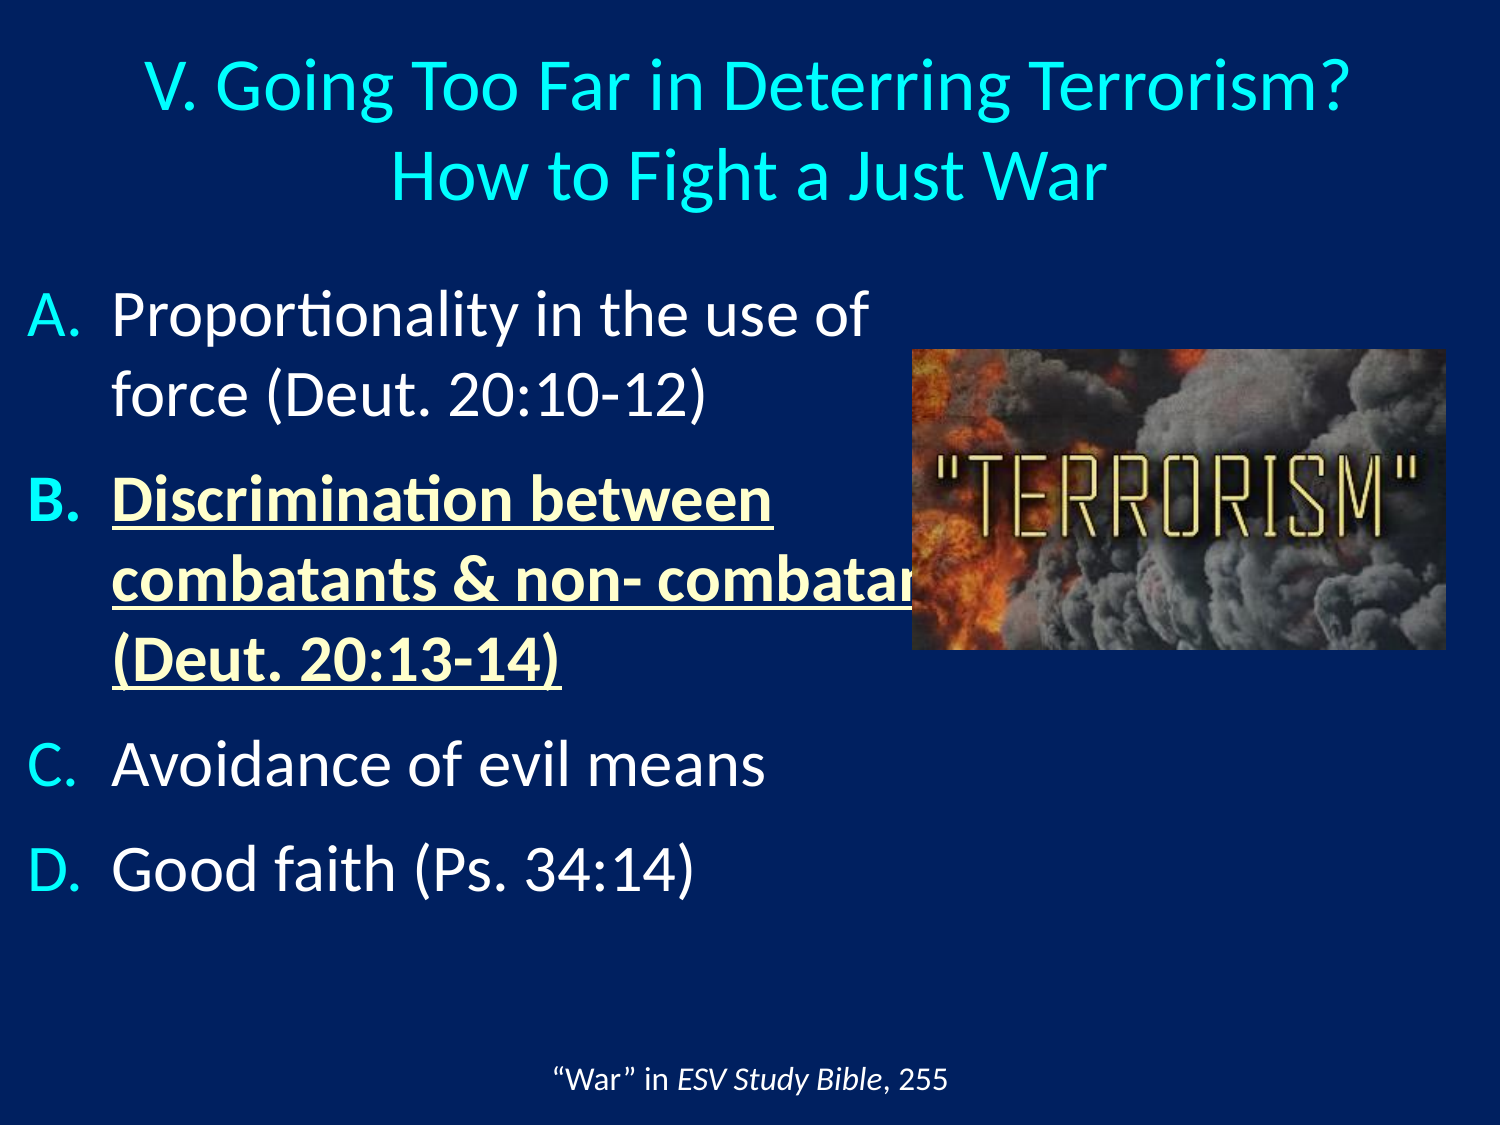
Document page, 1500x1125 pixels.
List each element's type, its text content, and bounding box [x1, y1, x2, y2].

picture [912, 349, 1446, 651]
title V. Going Too Far in Deterring Terrorism? How to Fight a Just War [109, 37, 1391, 213]
text_box “War” in ESV Study Bible, 255 [500, 1049, 1000, 1105]
list Proportionality in the use of force (Deut. 20:10-12) Discrimination between combatants & non- combatants (Deut. 20:13-14) Avoidance of evil means Good faith (Ps. 34:14) [12, 262, 1001, 826]
